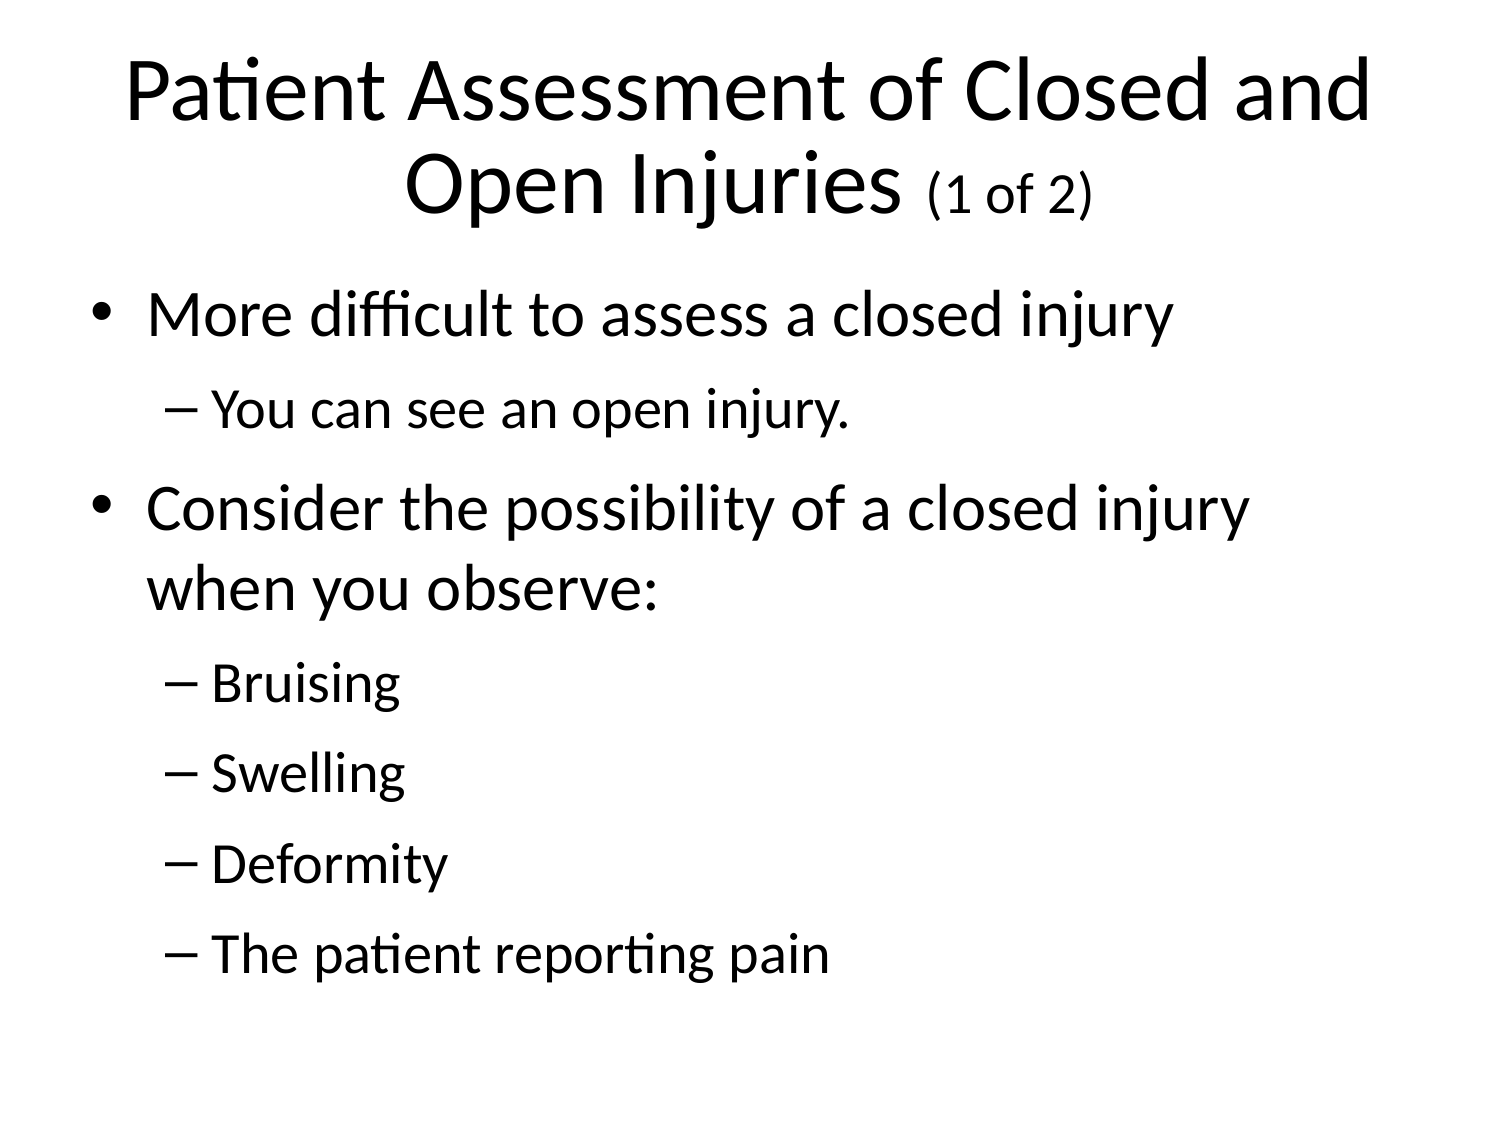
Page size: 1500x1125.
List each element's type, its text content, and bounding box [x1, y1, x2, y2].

title Patient Assessment of Closed and Open Injuries (1 of 2) [75, 45, 1425, 233]
list More difficult to assess a closed injury You can see an open injury. Consider the possibility of a closed injury when you observe: Bruising Swelling Deformity The patient reporting pain [75, 262, 1425, 1005]
